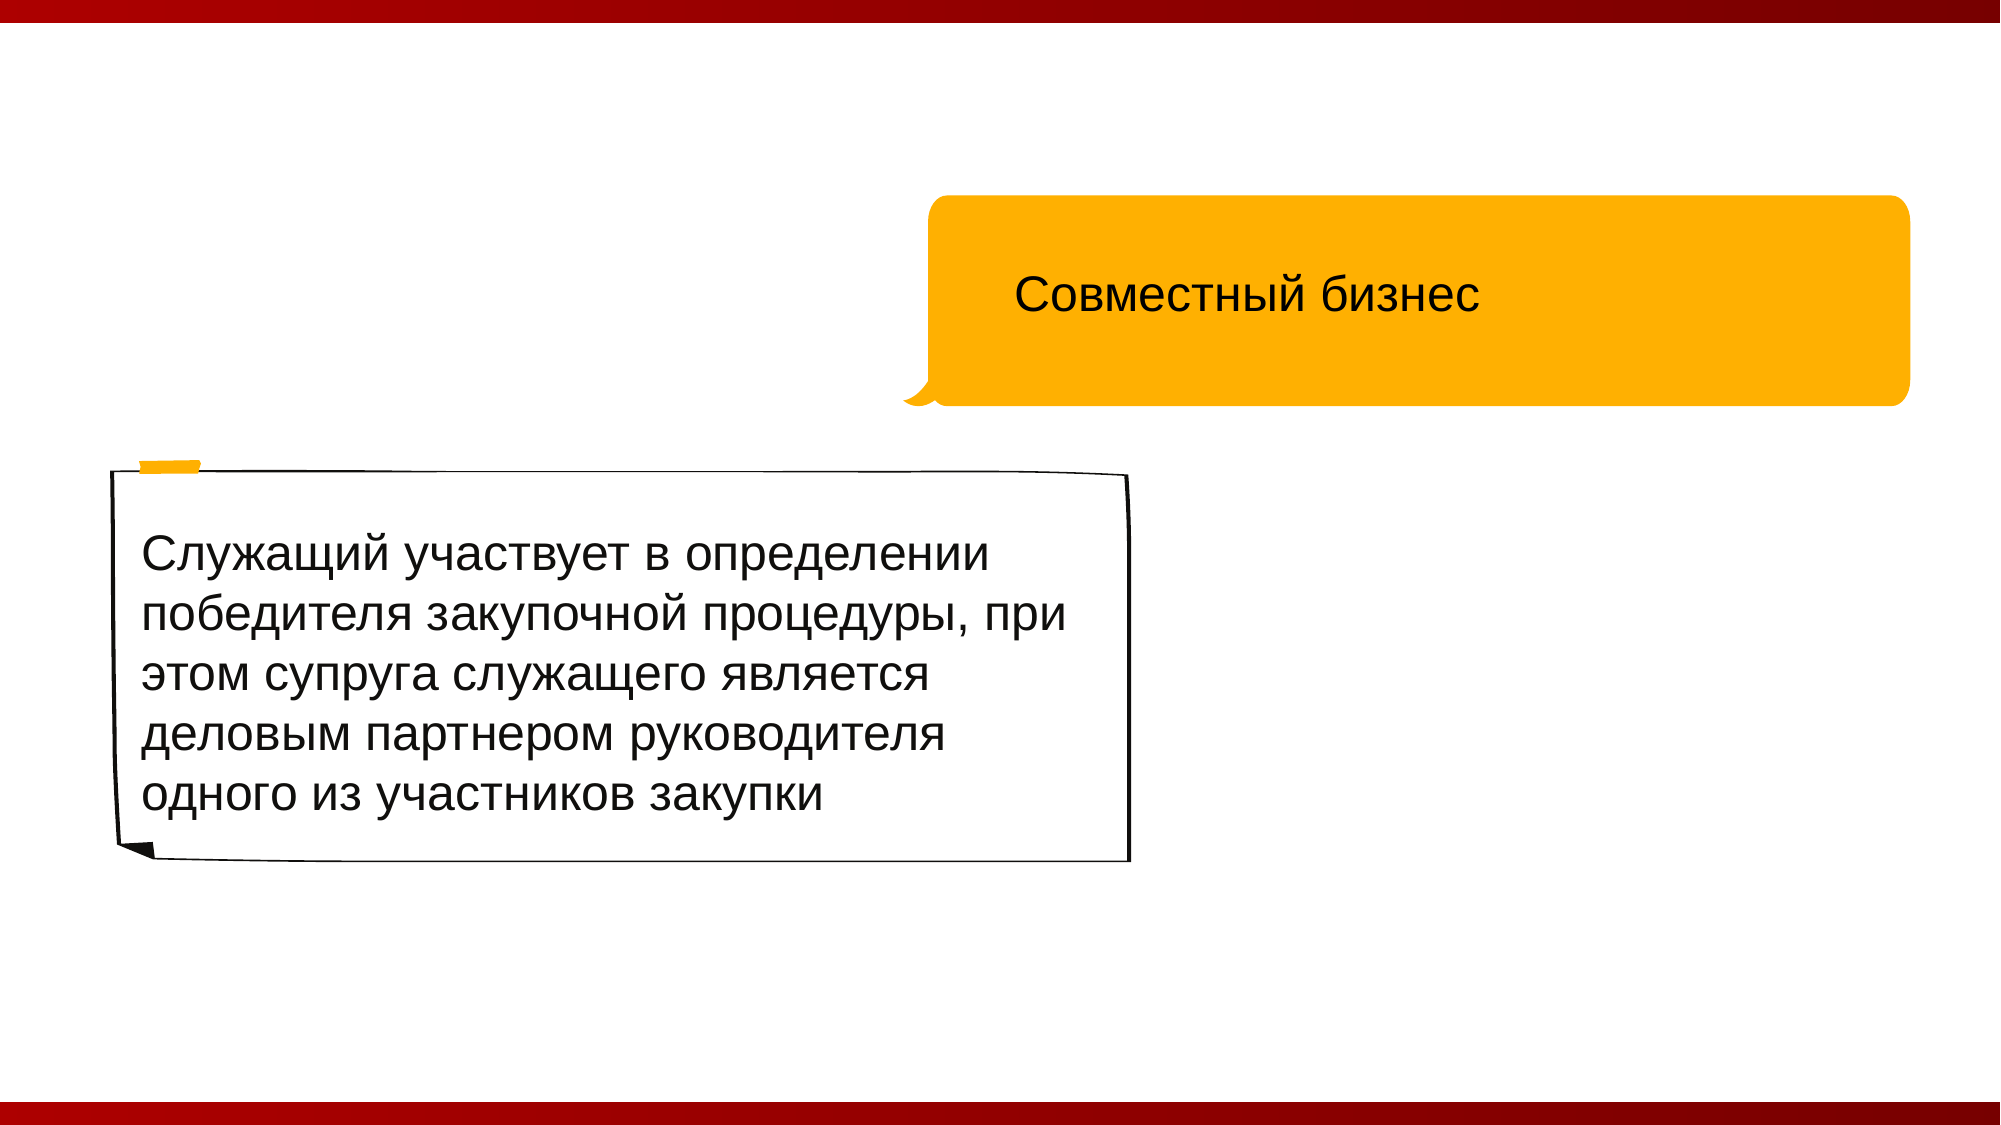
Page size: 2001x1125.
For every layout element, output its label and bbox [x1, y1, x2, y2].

text_box [110, 460, 1132, 863]
text_box [0, 1102, 2000, 1125]
text_box [0, 0, 2000, 23]
text_box [903, 195, 1911, 407]
